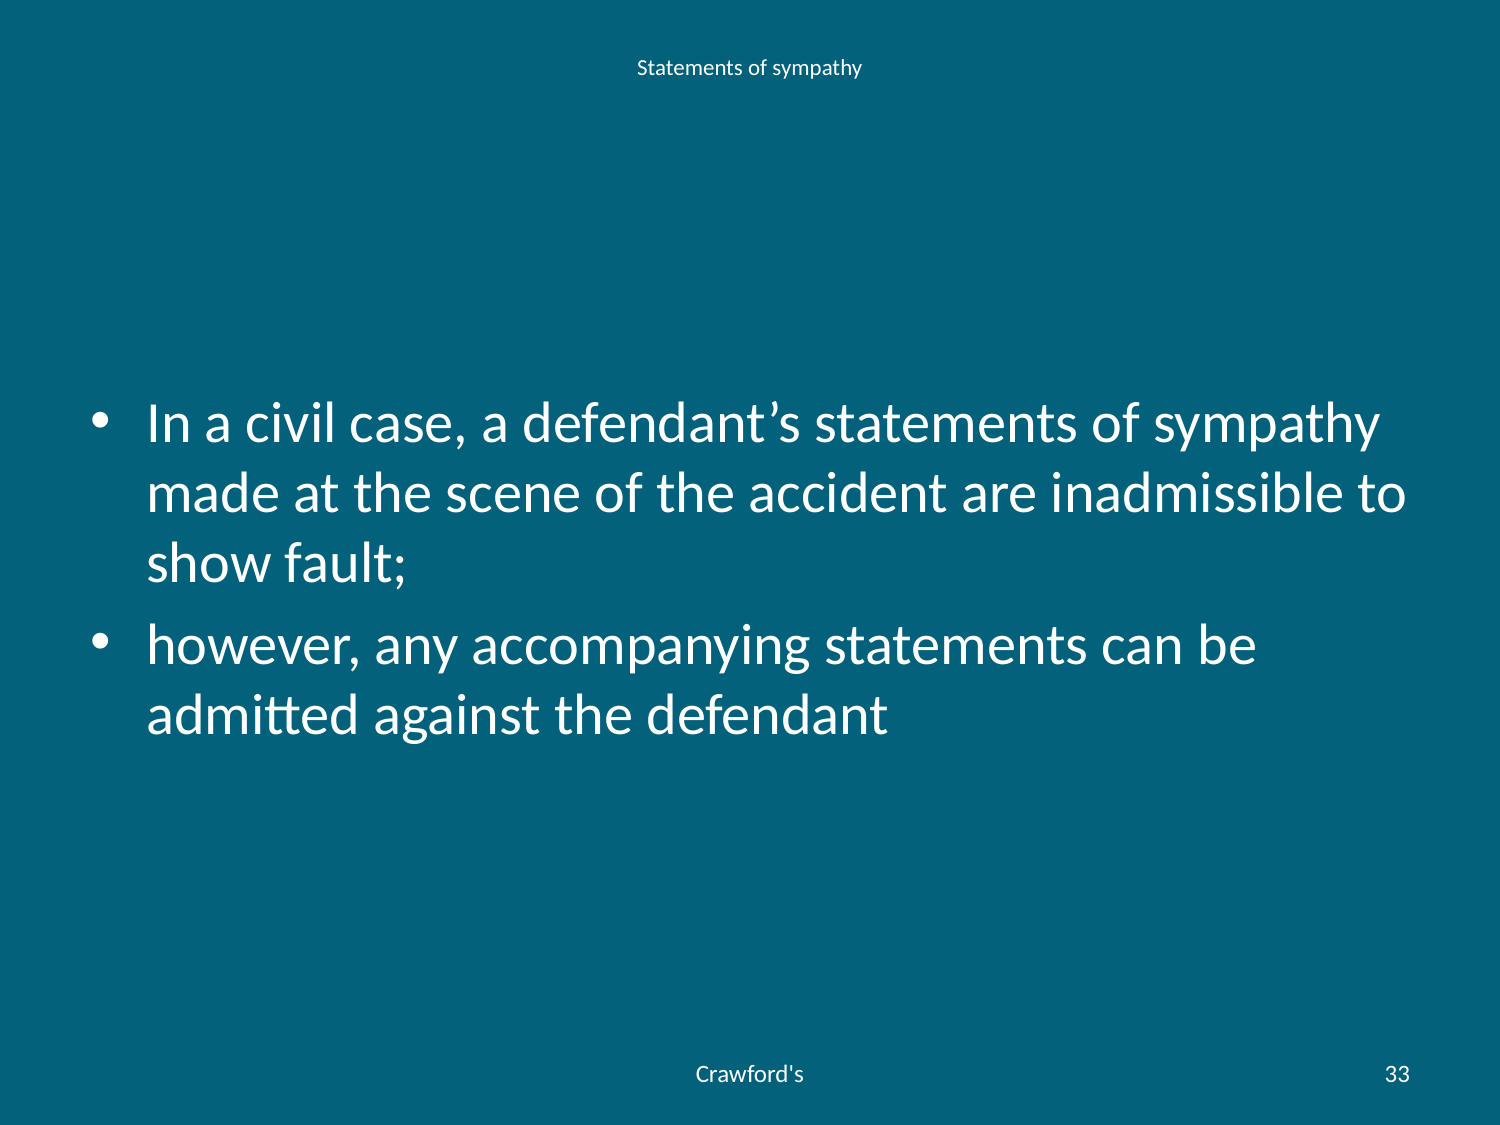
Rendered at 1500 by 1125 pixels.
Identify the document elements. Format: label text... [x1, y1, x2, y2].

slide_number 33 [1074, 1042, 1425, 1103]
footer Crawford's [512, 1042, 988, 1103]
list In a civil case, a defendant’s statements of sympathy made at the scene of the accident are inadmissible to show fault; however, any accompanying statements can be admitted against the defendant [75, 125, 1425, 1005]
title Statements of sympathy [75, 45, 1425, 88]
